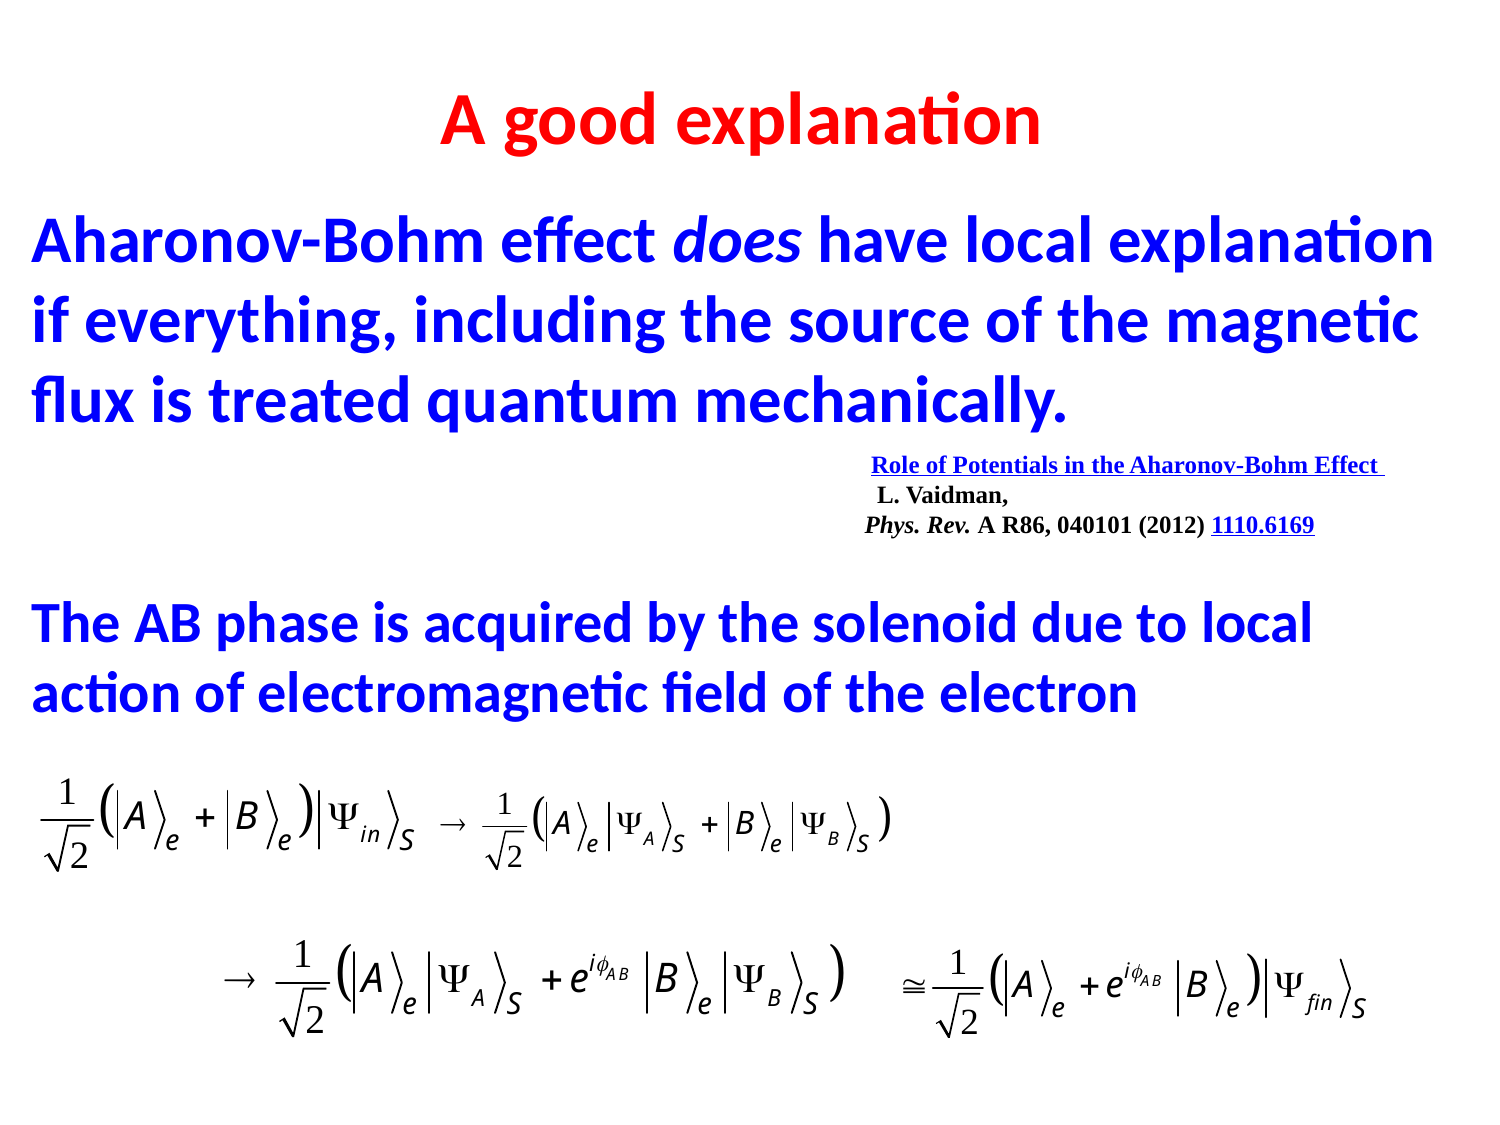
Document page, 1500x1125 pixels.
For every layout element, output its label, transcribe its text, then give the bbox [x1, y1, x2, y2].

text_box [893, 932, 1379, 1048]
text_box Role of Potentials in the Aharonov-Bohm Effect L. Vaidman, Phys. Rev. A R86, 040101 (2012) 1110.6169 [849, 440, 1500, 546]
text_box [34, 761, 426, 882]
text_box The AB phase is acquired by the solenoid due to local action of electromagnetic field of the electron [17, 576, 1381, 732]
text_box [218, 921, 851, 1048]
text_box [435, 777, 895, 879]
text_box A good explanation [425, 40, 1500, 189]
text_box Aharonov-Bohm effect does have local explanation if everything, including the source of the magnetic flux is treated quantum mechanically. [17, 188, 1495, 443]
